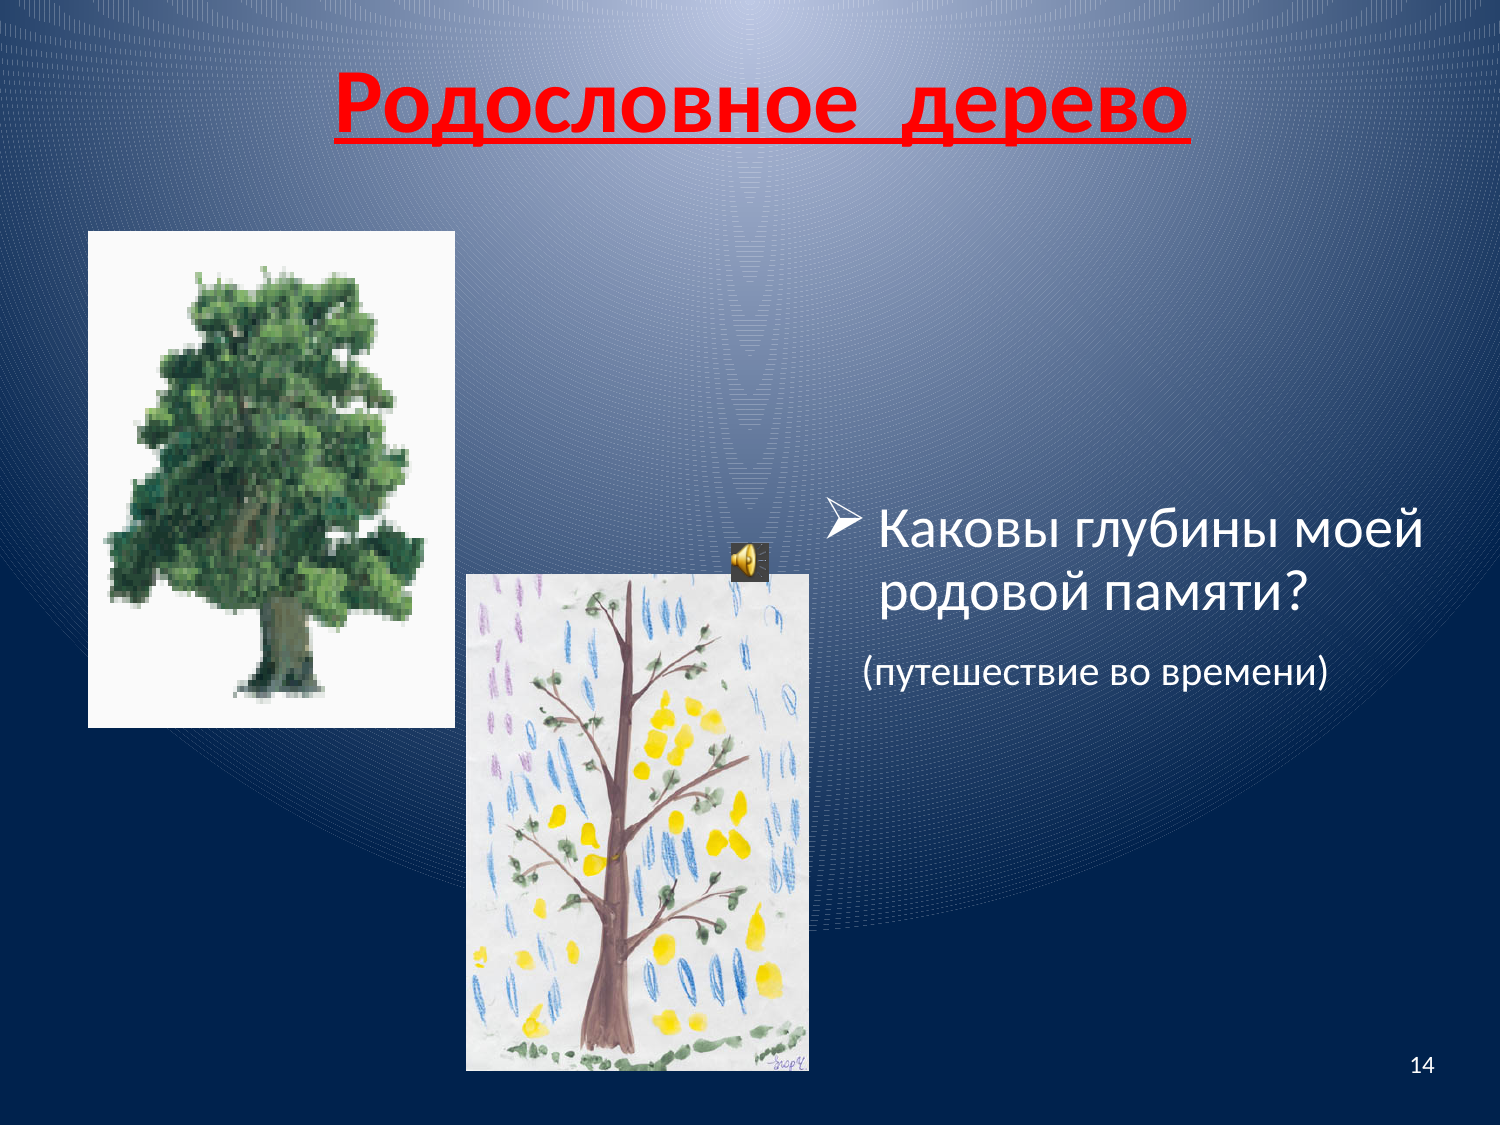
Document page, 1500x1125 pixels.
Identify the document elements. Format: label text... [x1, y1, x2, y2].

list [466, 573, 809, 1071]
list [88, 231, 455, 729]
list Каковы глубины моей родовой памяти? (путешествие во времени) [806, 312, 1451, 1000]
title Родословное дерево [75, 40, 1451, 275]
slide_number 14 [1137, 1024, 1450, 1103]
picture [729, 542, 771, 583]
